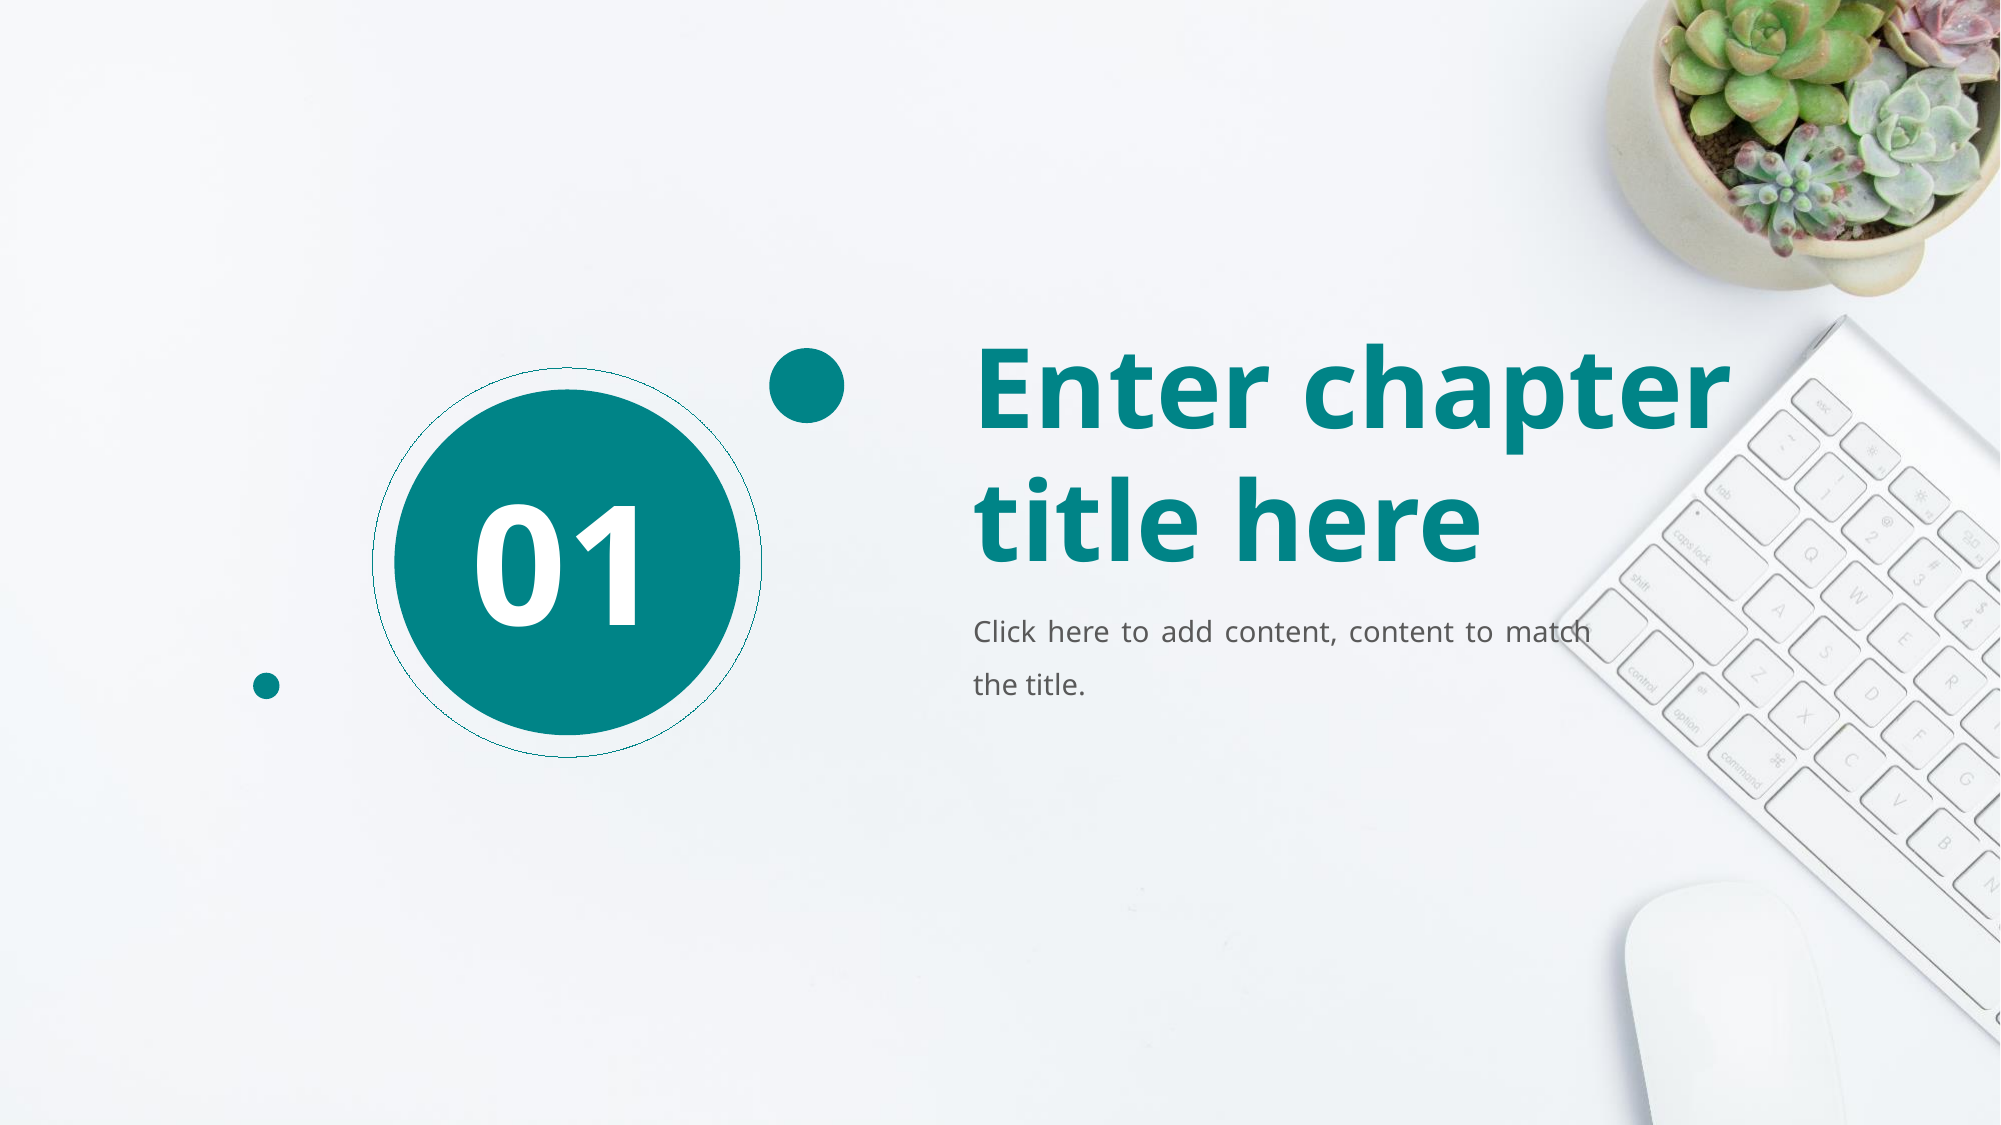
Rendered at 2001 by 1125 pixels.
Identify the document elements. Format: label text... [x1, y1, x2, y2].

picture [0, 0, 2001, 1125]
text_box [253, 672, 280, 700]
text_box [372, 367, 762, 758]
text_box Click here to add content, content to match the title. [973, 595, 1592, 701]
text_box [769, 348, 845, 424]
text_box Enter chapter title here [972, 317, 1805, 584]
